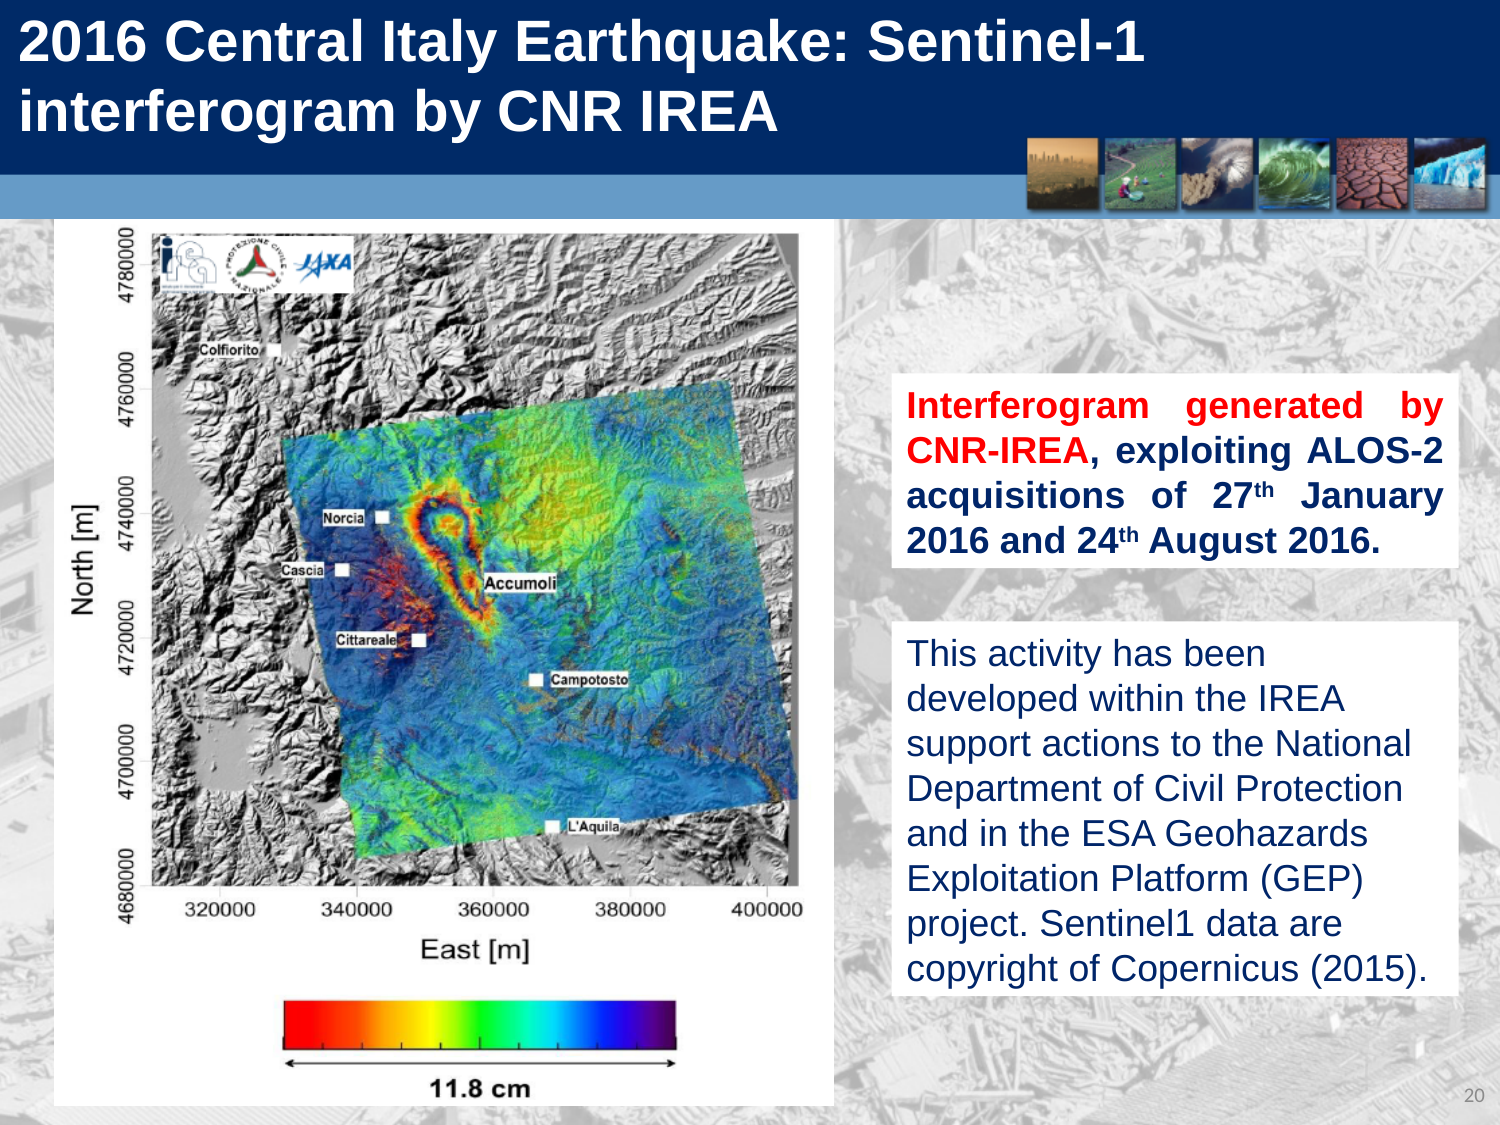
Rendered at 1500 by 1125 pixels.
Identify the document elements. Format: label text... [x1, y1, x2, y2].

title 2016 Central Italy Earthquake: Sentinel-1 interferogram by CNR IREA [3, 0, 1500, 162]
picture [0, 0, 1500, 1125]
